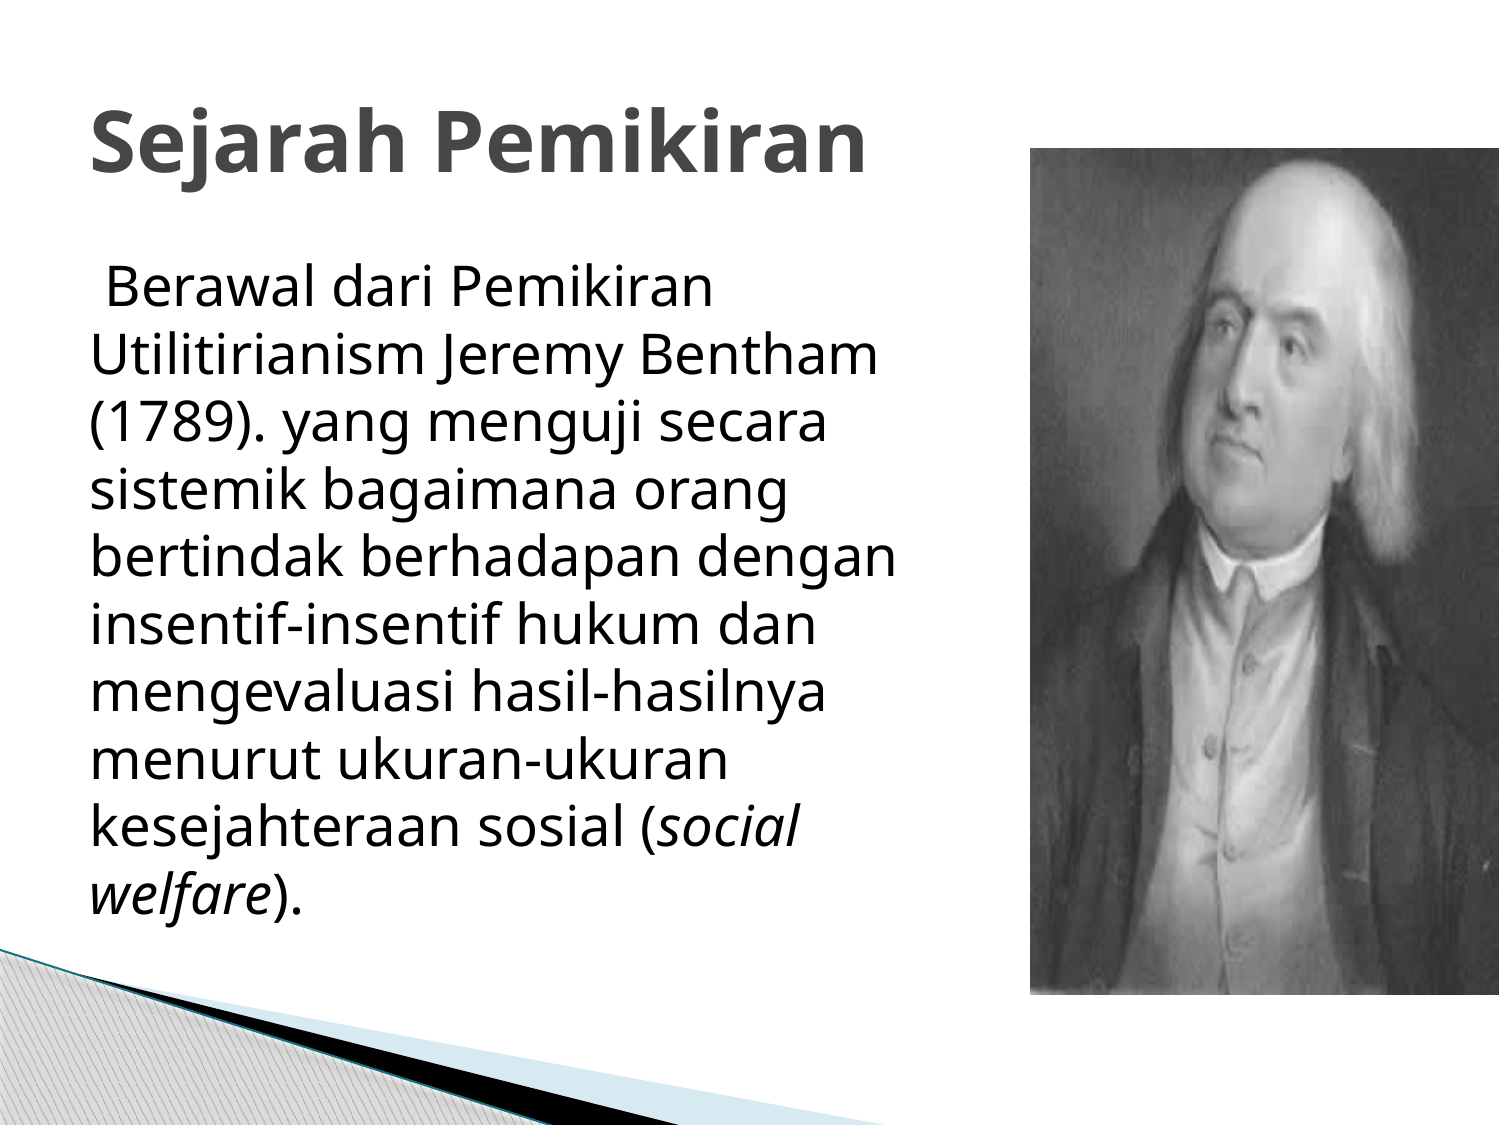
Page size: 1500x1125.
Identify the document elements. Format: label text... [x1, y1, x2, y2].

picture [1029, 148, 1500, 996]
title Sejarah Pemikiran [75, 45, 1425, 233]
list Berawal dari Pemikiran Utilitirianism Jeremy Bentham (1789). yang menguji secara sistemik bagaimana orang bertindak berhadapan dengan insentif-insentif hukum dan mengevaluasi hasil-hasilnya menurut ukuran-ukuran kesejahteraan sosial (social welfare). [75, 243, 998, 986]
